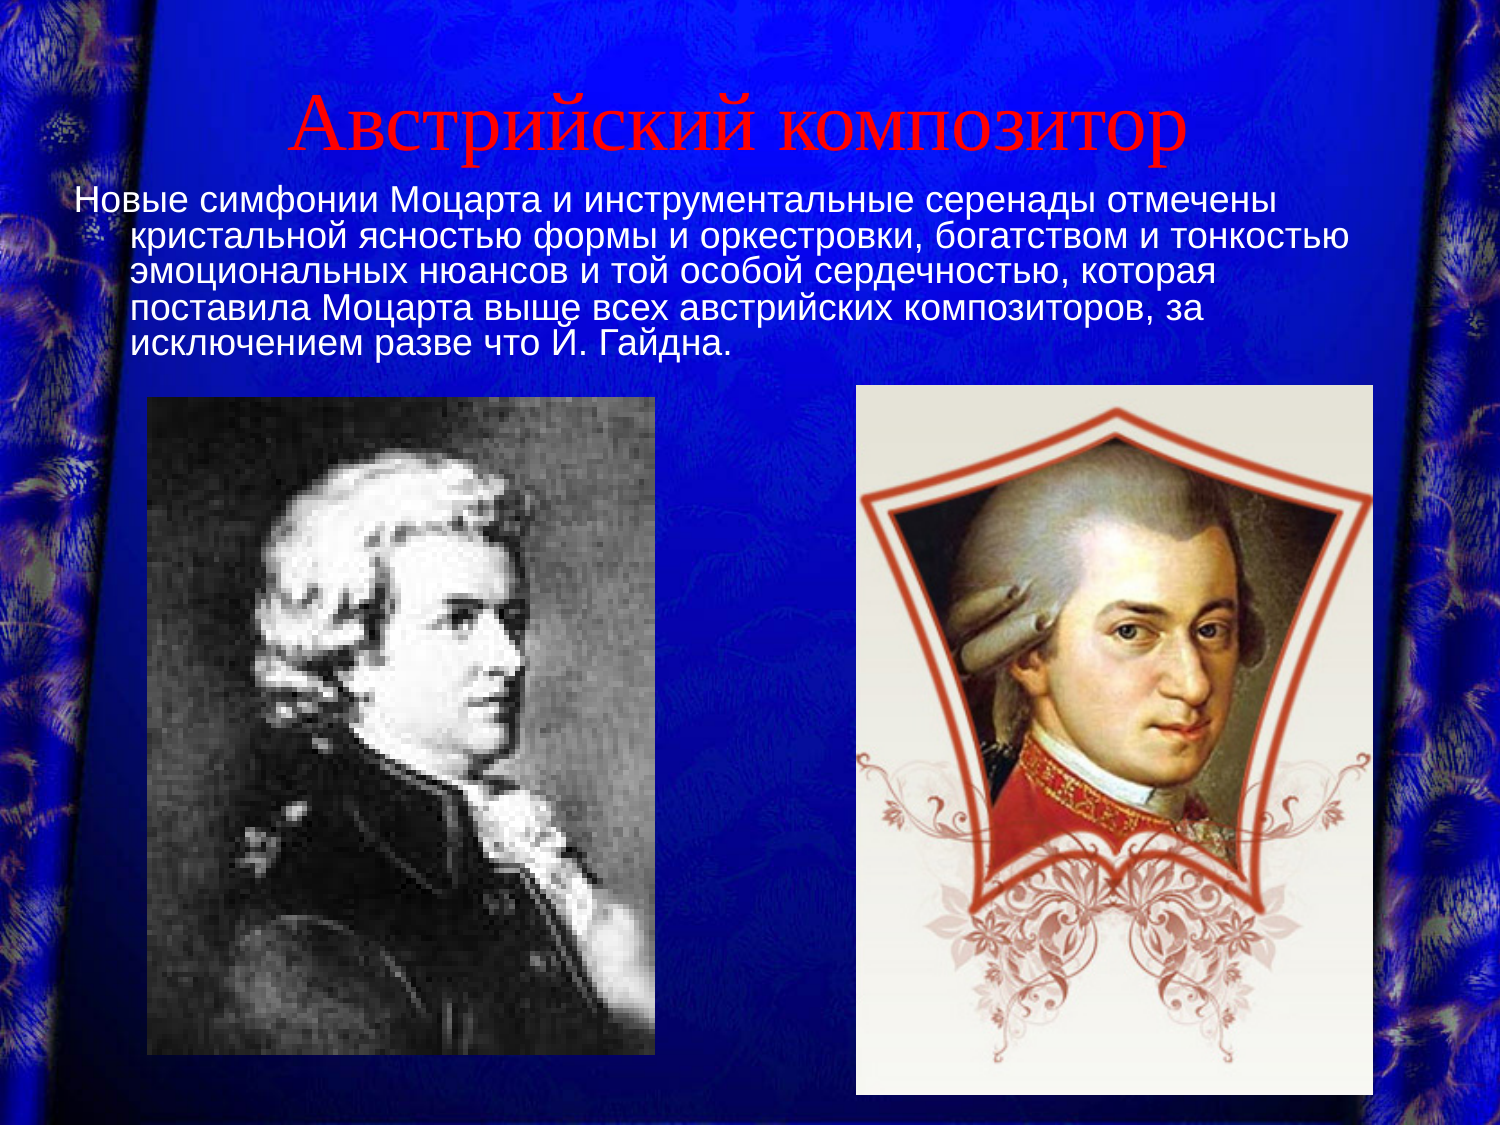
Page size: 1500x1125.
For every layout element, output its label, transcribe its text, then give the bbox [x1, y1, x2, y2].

picture [0, 0, 1500, 1125]
title Австрийский композитор [64, 49, 1413, 175]
list Новые симфонии Моцарта и инструментальные серенады отмечены кристальной ясностью формы и оркестровки, богатством и тонкостью эмоциональных нюансов и той особой сердечностью, которая поставила Моцарта выше всех австрийских композиторов, за исключением разве что Й. Гайдна. [58, 175, 1418, 852]
